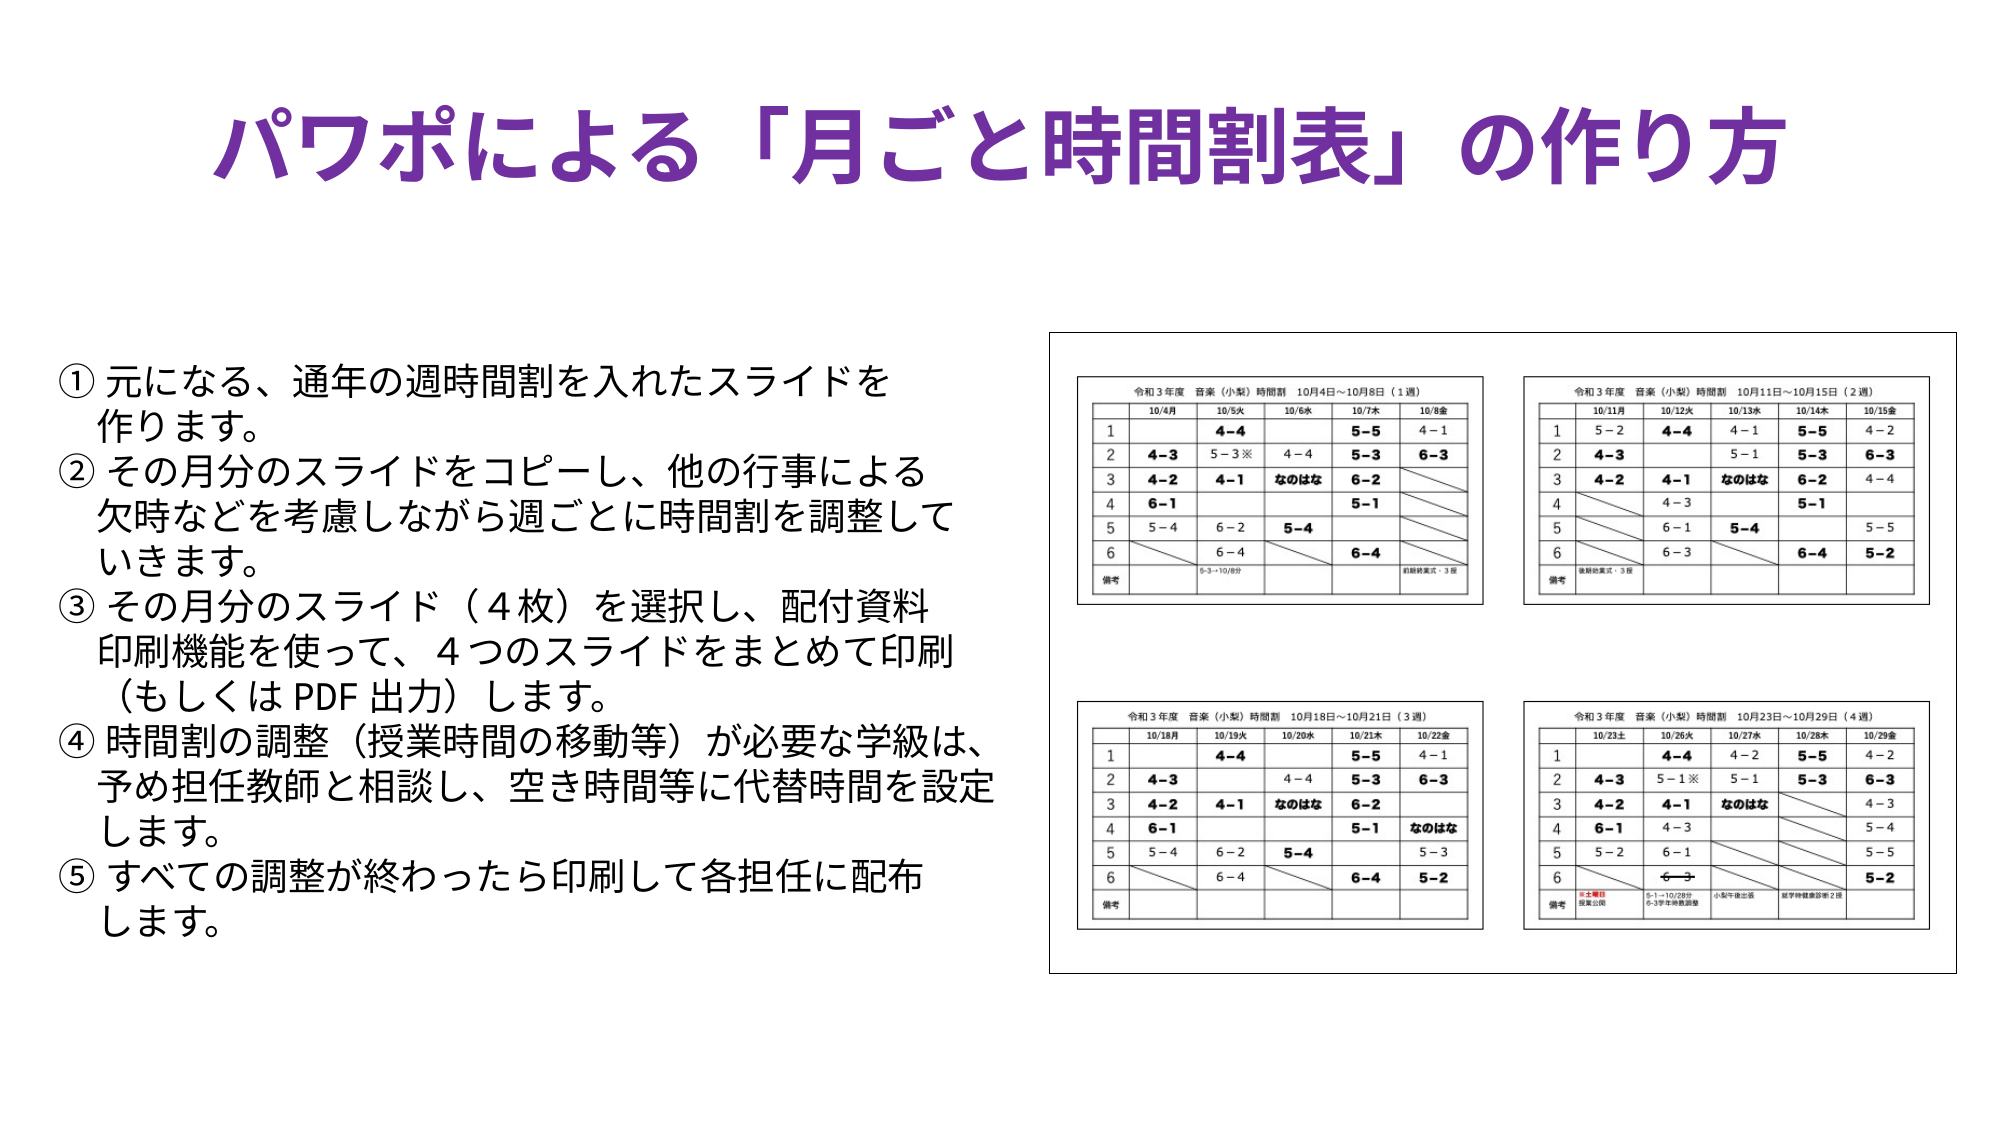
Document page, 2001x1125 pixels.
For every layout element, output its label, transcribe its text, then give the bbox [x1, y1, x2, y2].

title パワポによる「月ごと時間割表」の作り方 [86, 18, 1914, 204]
text_box ①元になる、通年の週時間割を入れたスライドを 作ります。 ②その月分のスライドをコピーし、他の行事による 欠時などを考慮しながら週ごとに時間割を調整して いきます。 ③その月分のスライド（４枚）を選択し、配付資料 印刷機能を使って、４つのスライドをまとめて印刷 （もしくはPDF出力）します。 ④時間割の調整（授業時間の移動等）が必要な学級は、 予め担任教師と相談し、空き時間等に代替時間を設定 します。 ⑤すべての調整が終わったら印刷して各担任に配布 します。 [43, 350, 1020, 950]
picture [1049, 332, 1957, 974]
